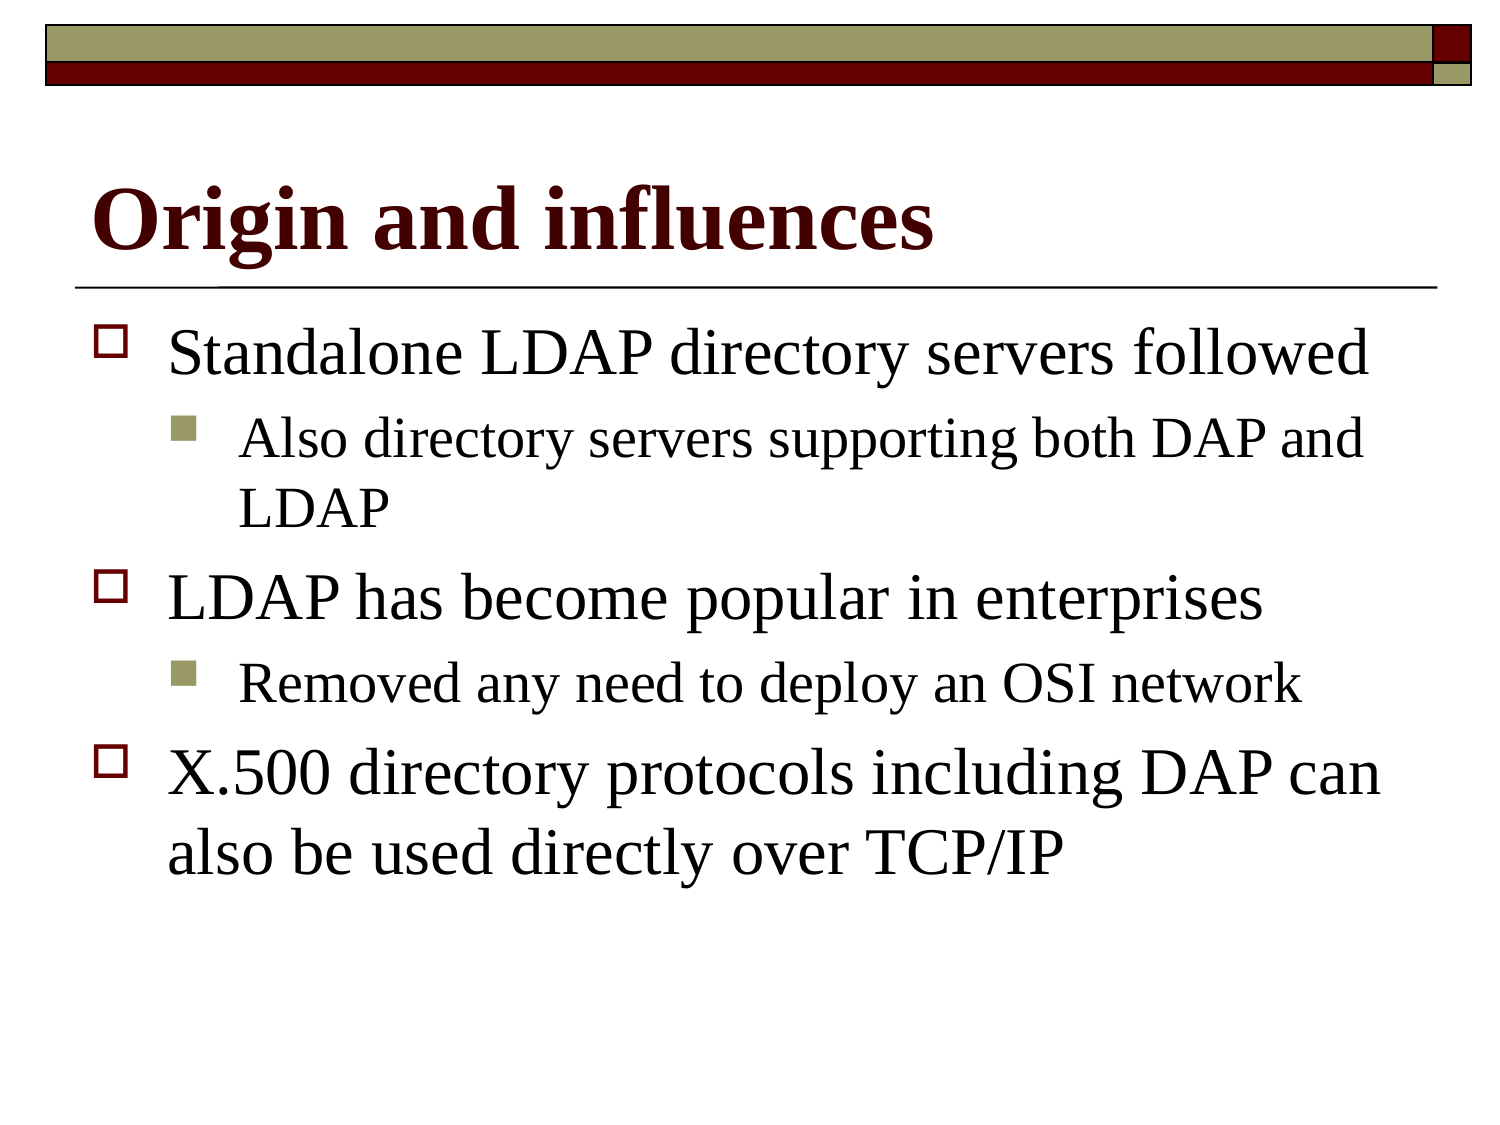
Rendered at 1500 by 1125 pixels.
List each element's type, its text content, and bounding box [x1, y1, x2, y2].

title Origin and influences [74, 87, 1426, 276]
list Standalone LDAP directory servers followed Also directory servers supporting both DAP and LDAP LDAP has become popular in enterprises Removed any need to deploy an OSI network X.500 directory protocols including DAP can also be used directly over TCP/IP [74, 299, 1426, 1006]
